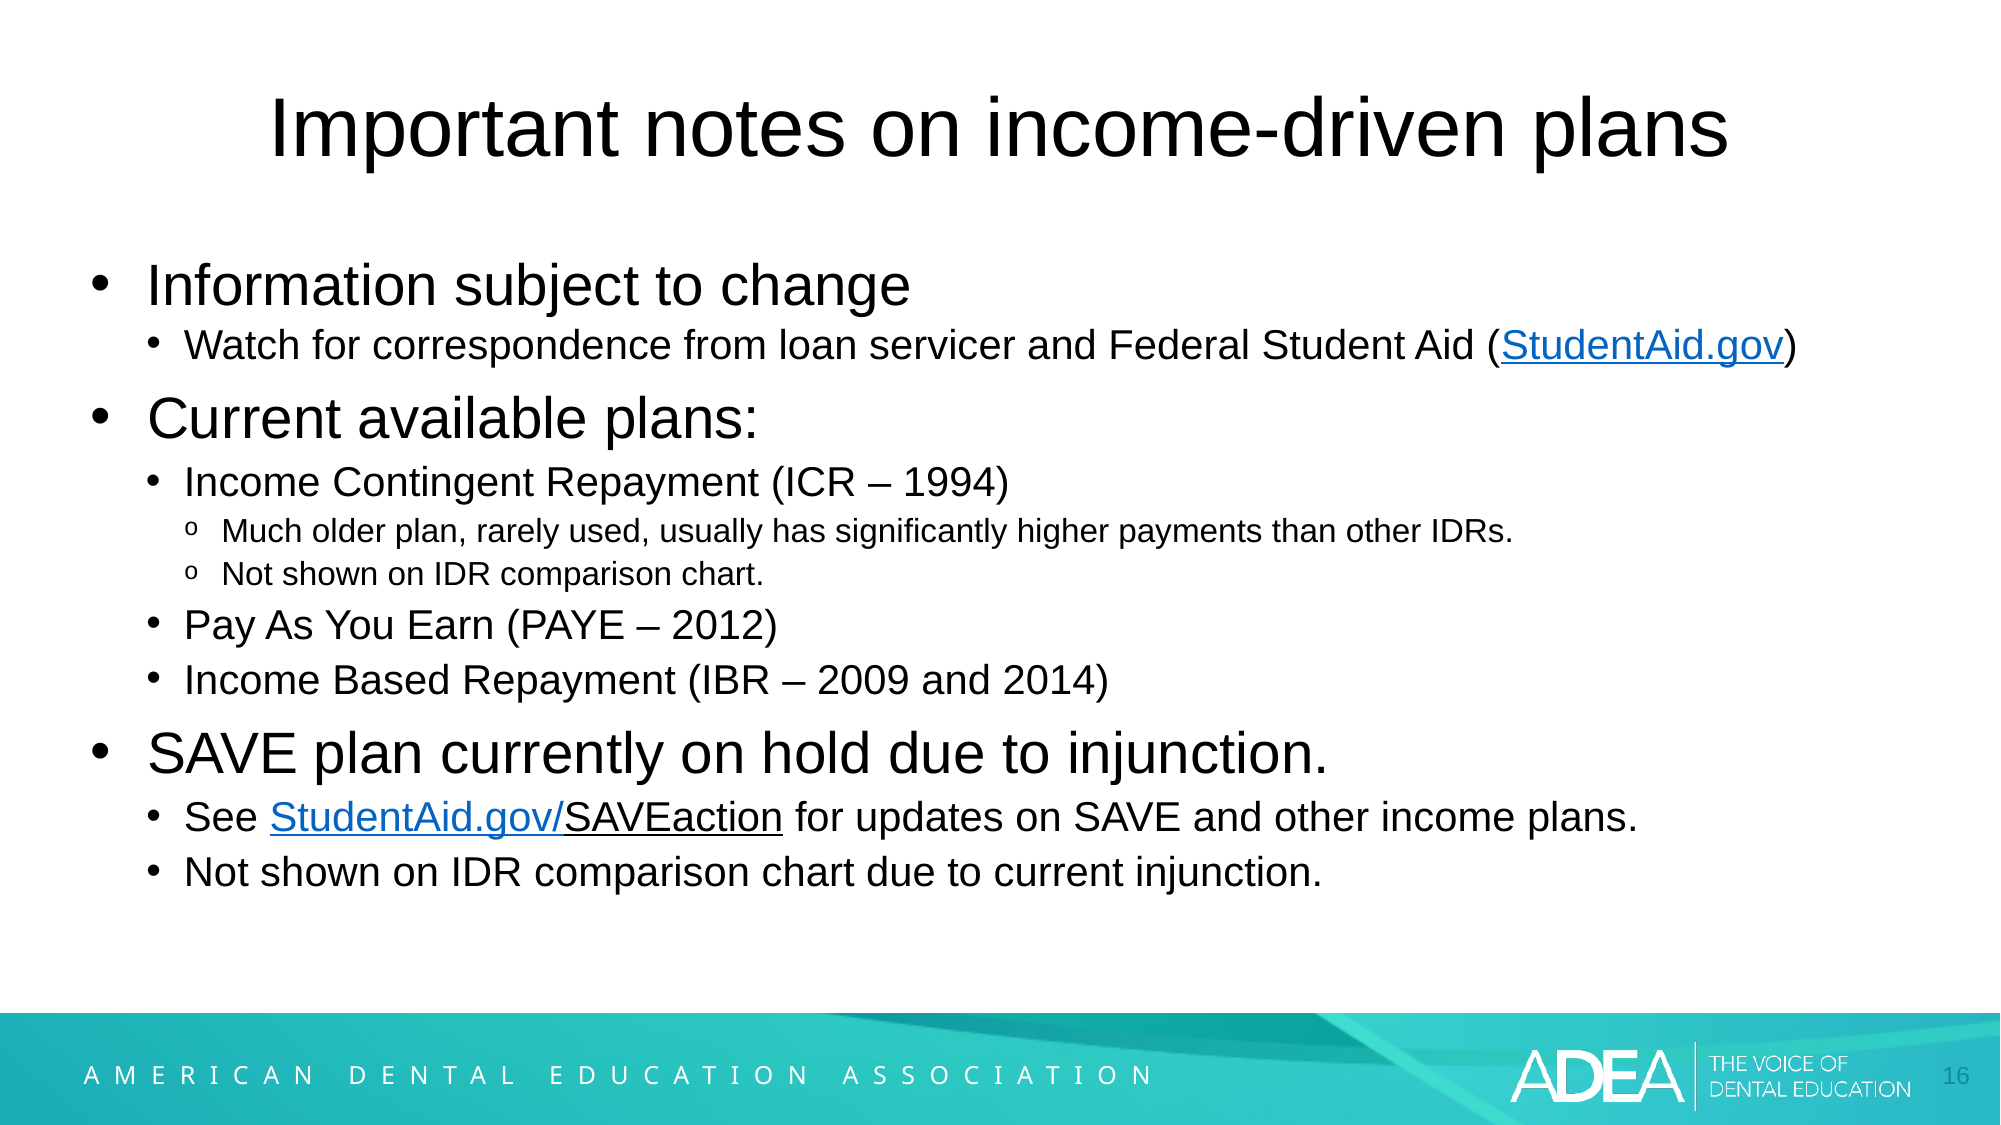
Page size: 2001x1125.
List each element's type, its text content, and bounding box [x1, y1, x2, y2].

picture [0, 1013, 2000, 1125]
title Important notes on income-driven plans [0, 48, 2000, 199]
list Information subject to change Watch for correspondence from loan servicer and Federal Student Aid (StudentAid.gov) Current available plans: Income Contingent Repayment (ICR – 1994) Much older plan, rarely used, usually has significantly higher payments than other IDRs. Not shown on IDR comparison chart. Pay As You Earn (PAYE – 2012) Income Based Repayment (IBR – 2009 and 2014) SAVE plan currently on hold due to injunction. See StudentAid.gov/SAVEaction for updates on SAVE and other income plans. Not shown on IDR comparison chart due to current injunction. [75, 239, 1900, 927]
